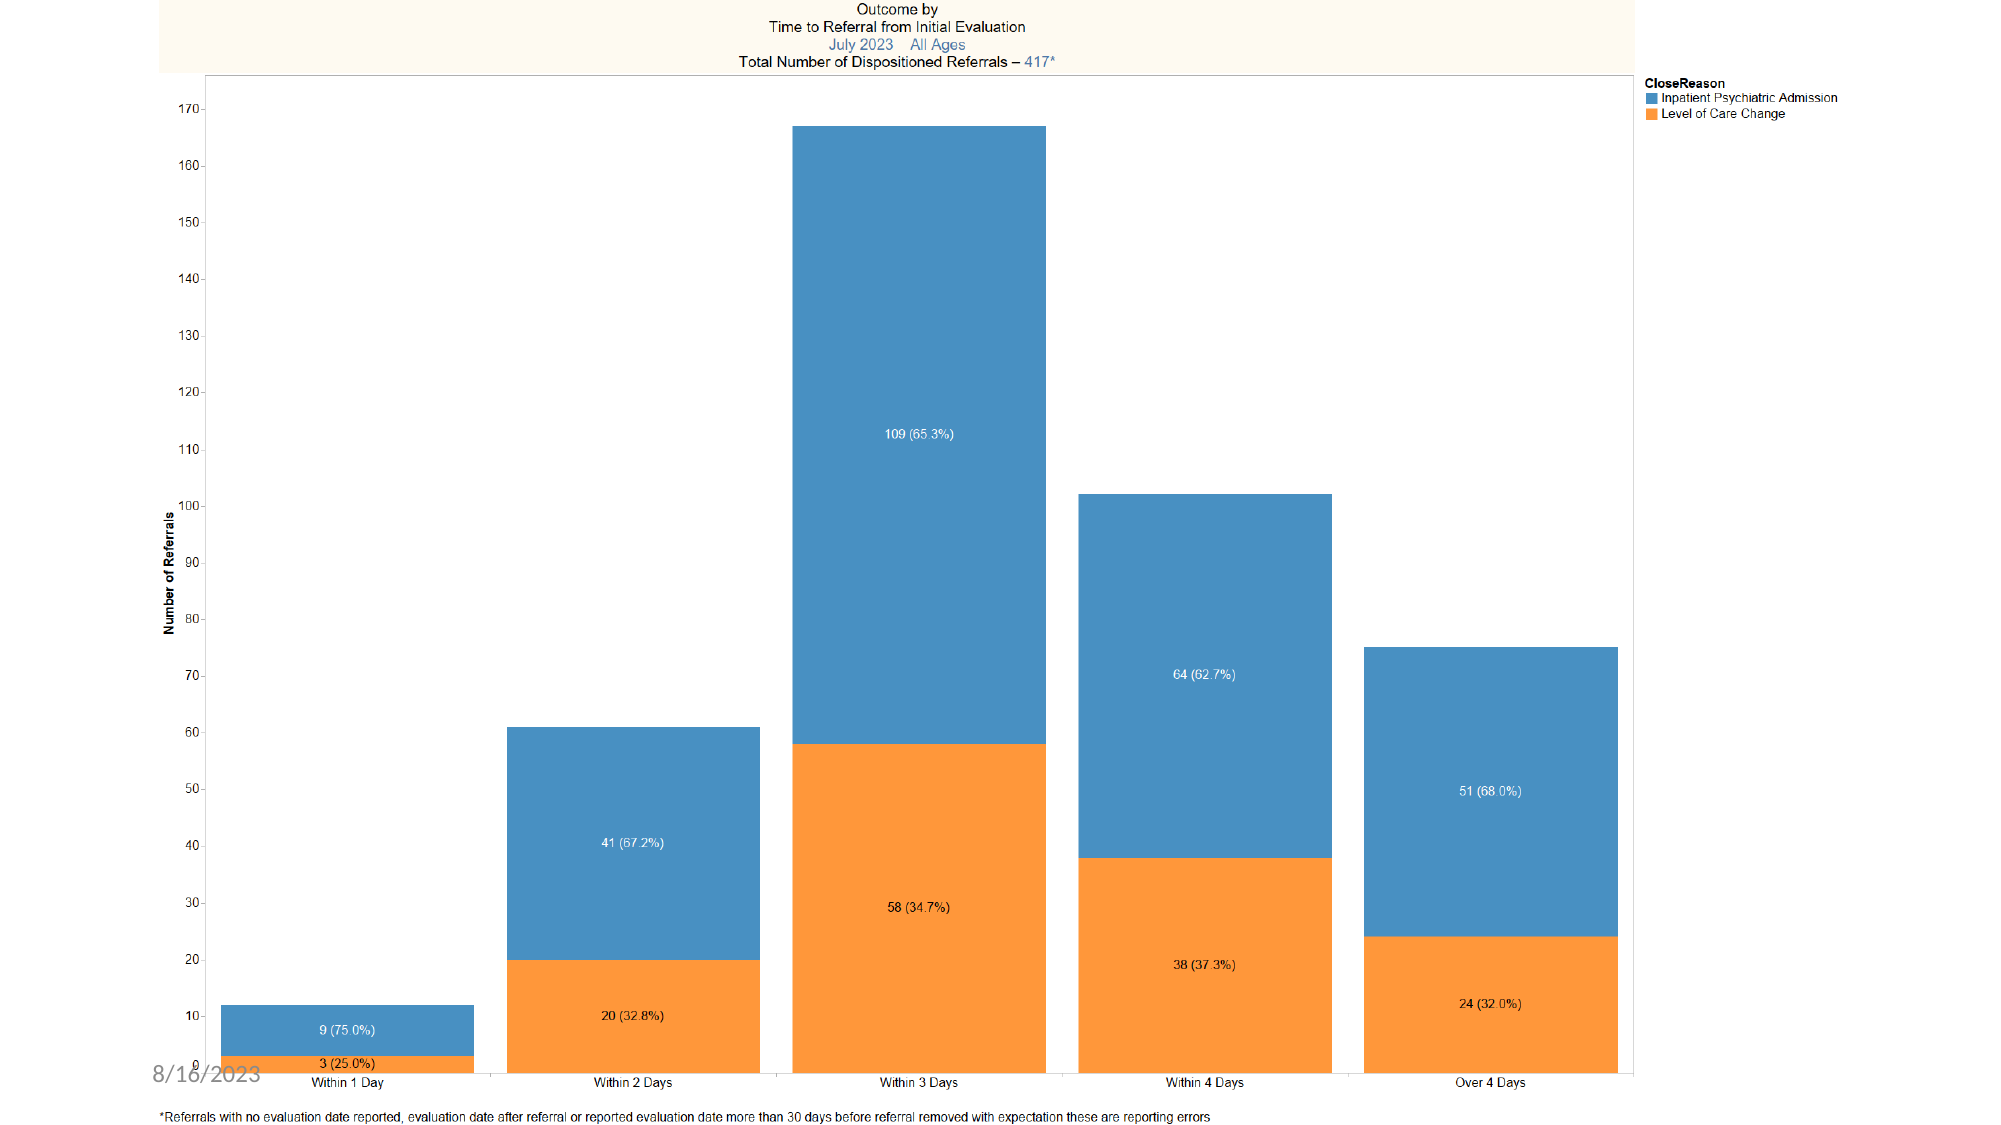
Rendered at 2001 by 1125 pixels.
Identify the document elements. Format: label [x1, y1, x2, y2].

picture [159, 0, 1841, 1125]
slide_number [137, 1042, 159, 1103]
